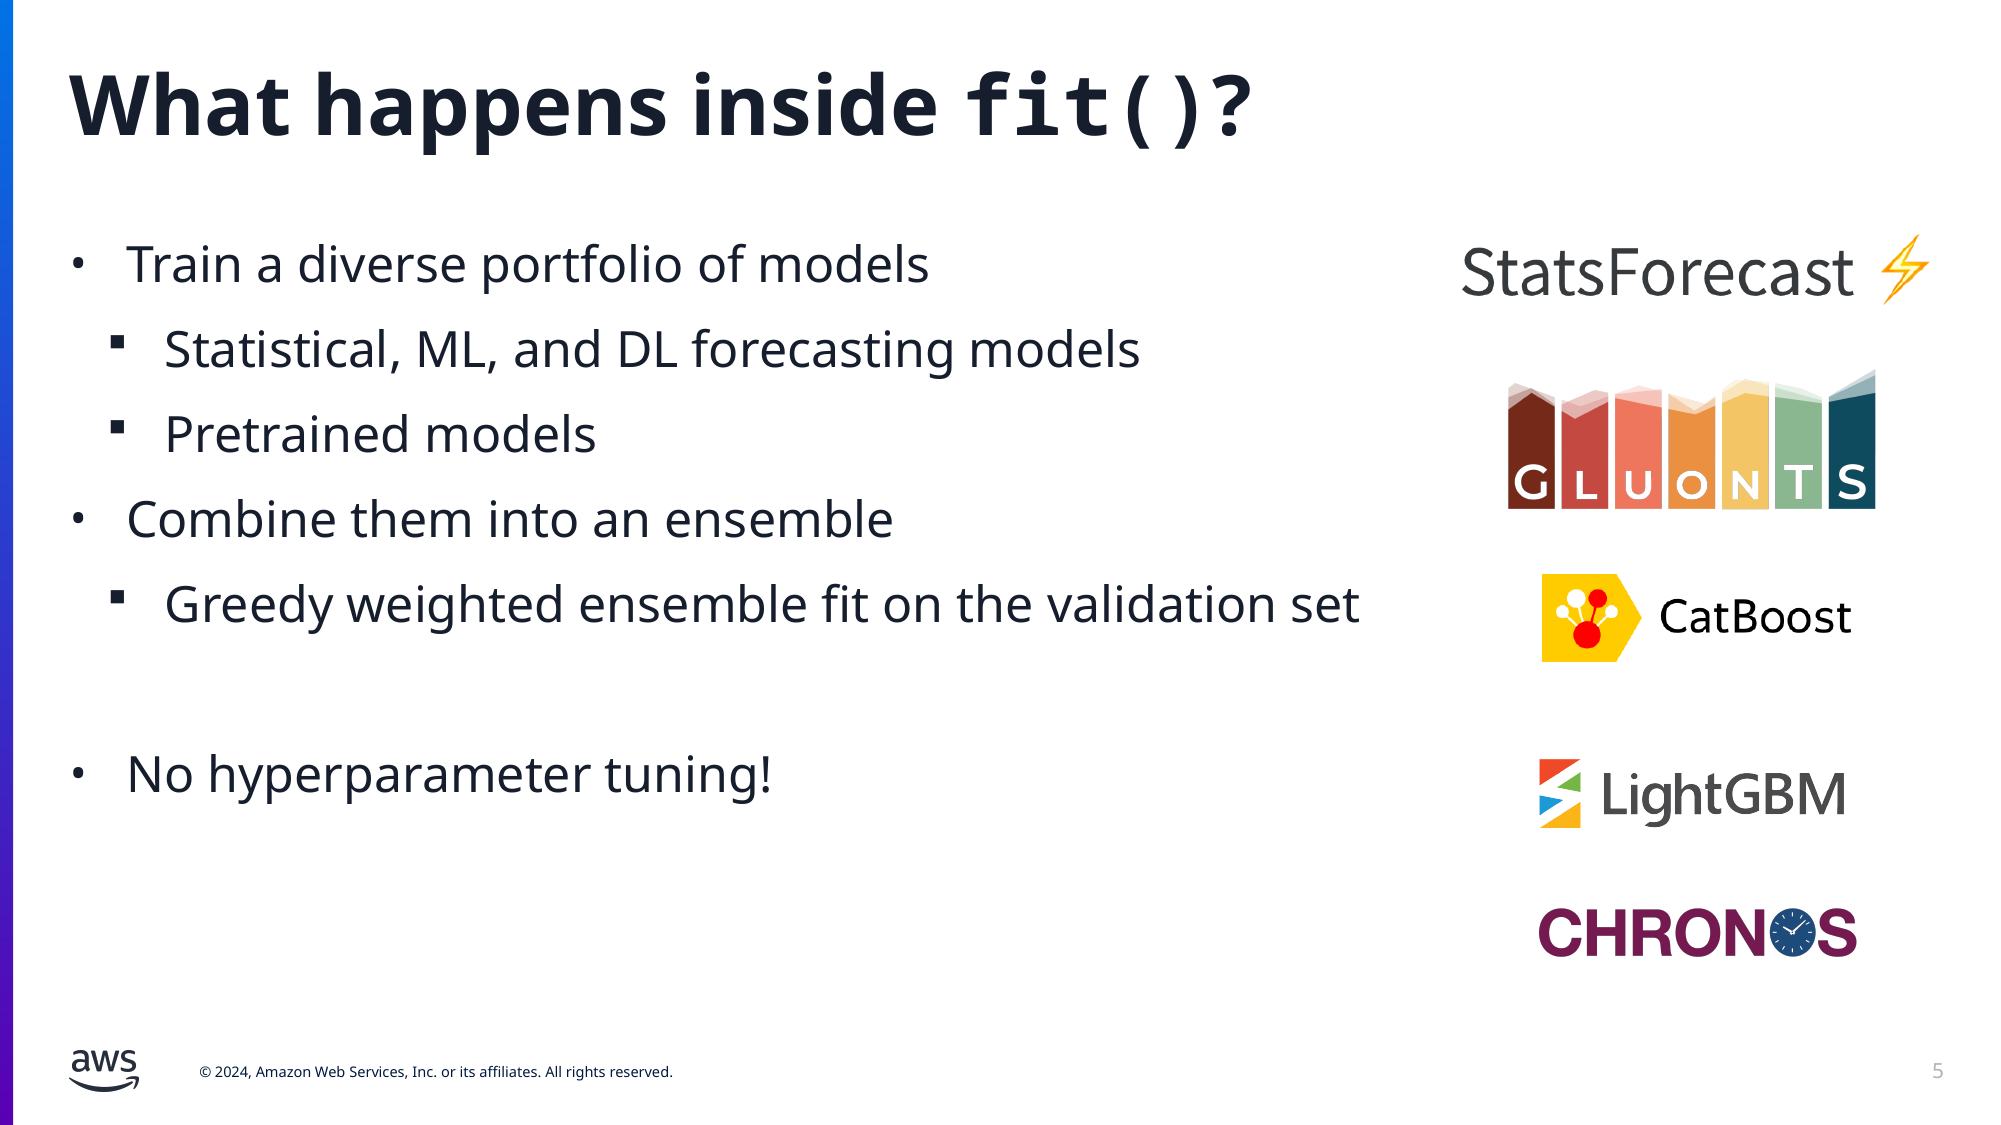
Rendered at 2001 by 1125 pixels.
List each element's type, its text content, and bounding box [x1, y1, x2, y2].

picture [1520, 571, 1866, 671]
picture [1441, 224, 1944, 318]
list Train a diverse portfolio of models Statistical, ML, and DL forecasting models Pretrained models Combine them into an ensemble Greedy weighted ensemble fit on the validation set No hyperparameter tuning! [69, 224, 1944, 816]
title What happens inside fit()? [69, 56, 1944, 163]
picture [1536, 905, 1859, 960]
slide_number 5 [1493, 1041, 1944, 1102]
picture [1531, 738, 1854, 838]
picture [1498, 351, 1888, 523]
picture [69, 1050, 139, 1092]
